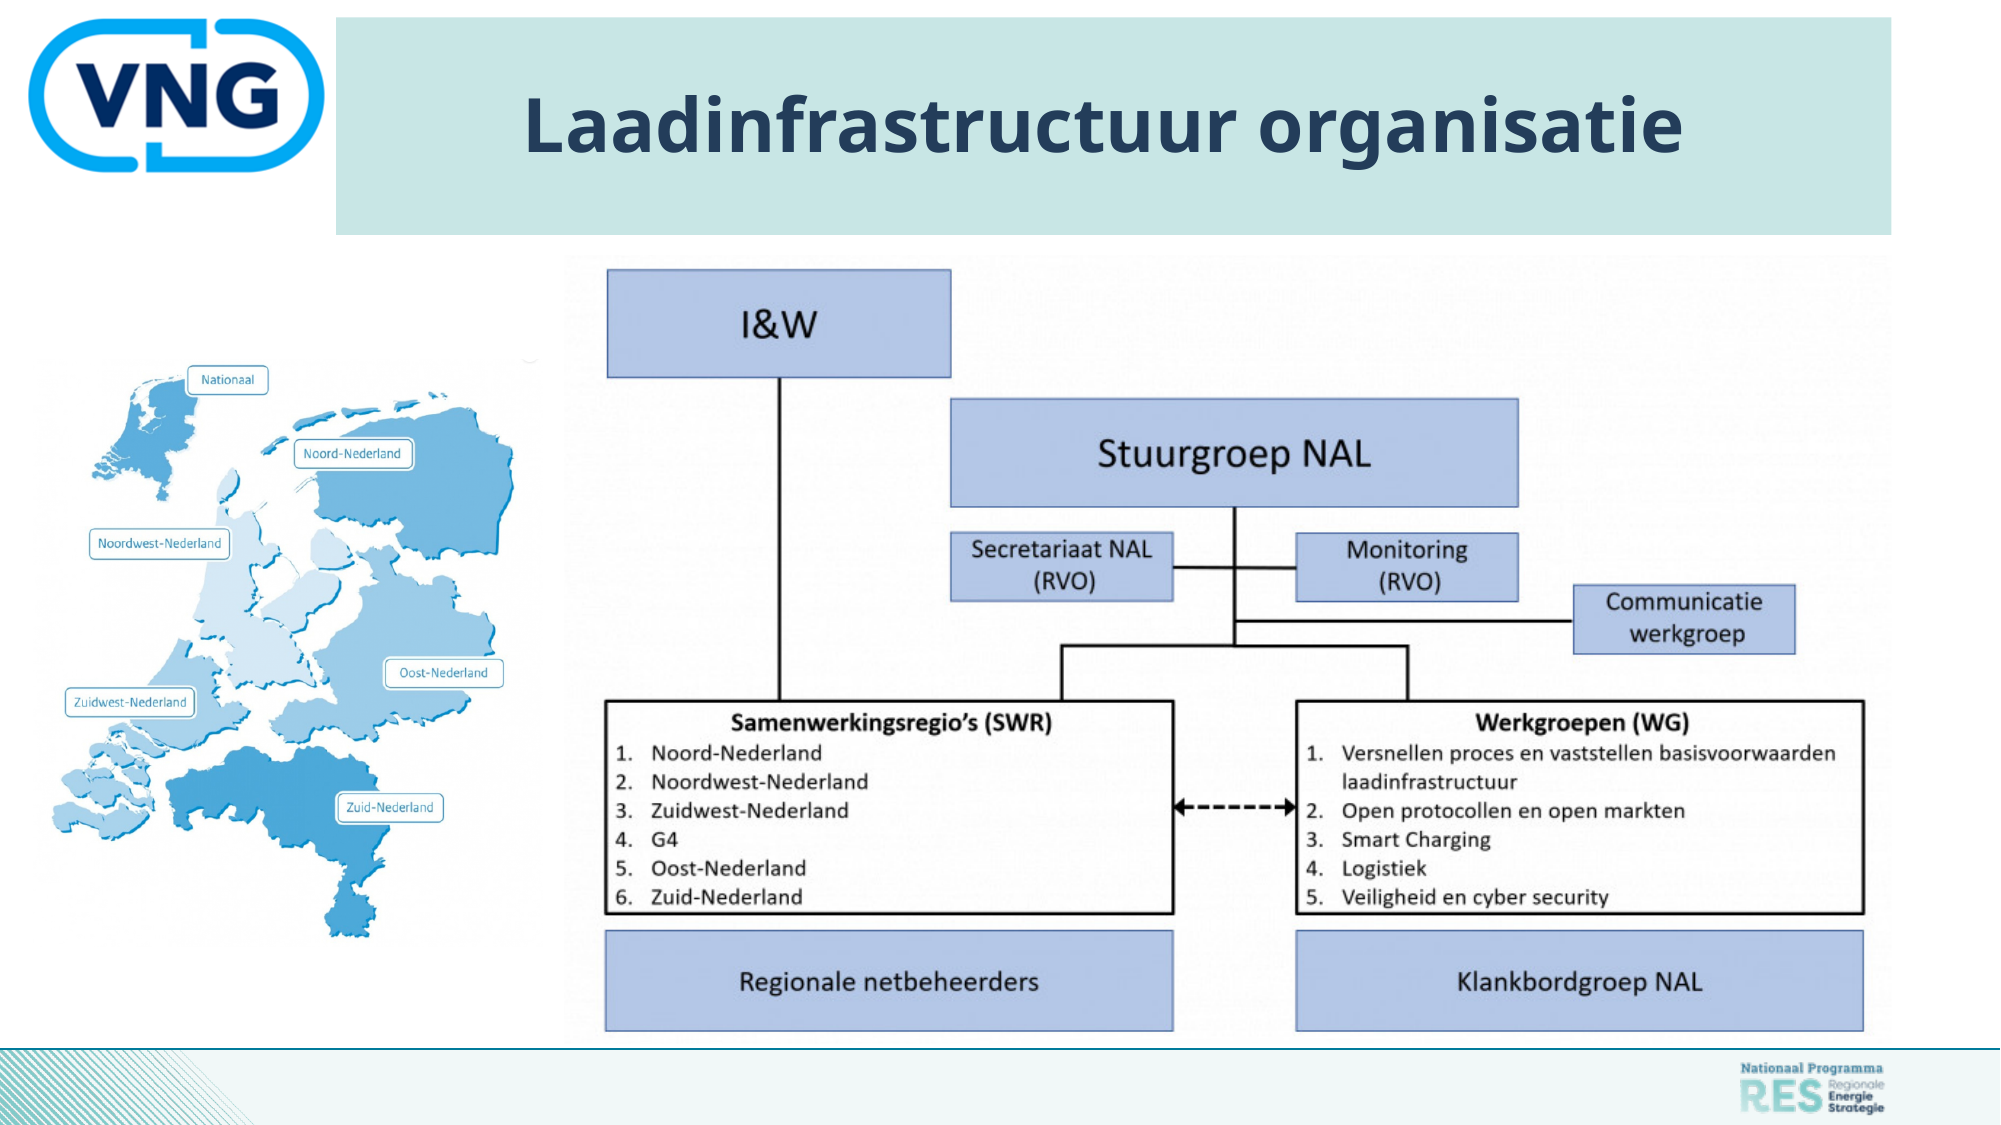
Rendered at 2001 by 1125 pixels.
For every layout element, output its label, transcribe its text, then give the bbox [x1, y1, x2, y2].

picture [17, 12, 336, 192]
picture [0, 359, 547, 947]
picture [564, 255, 1892, 1044]
title Laadinfrastructuur organisatie [336, 17, 1892, 235]
picture [0, 1051, 309, 1125]
picture [1733, 1058, 1893, 1120]
